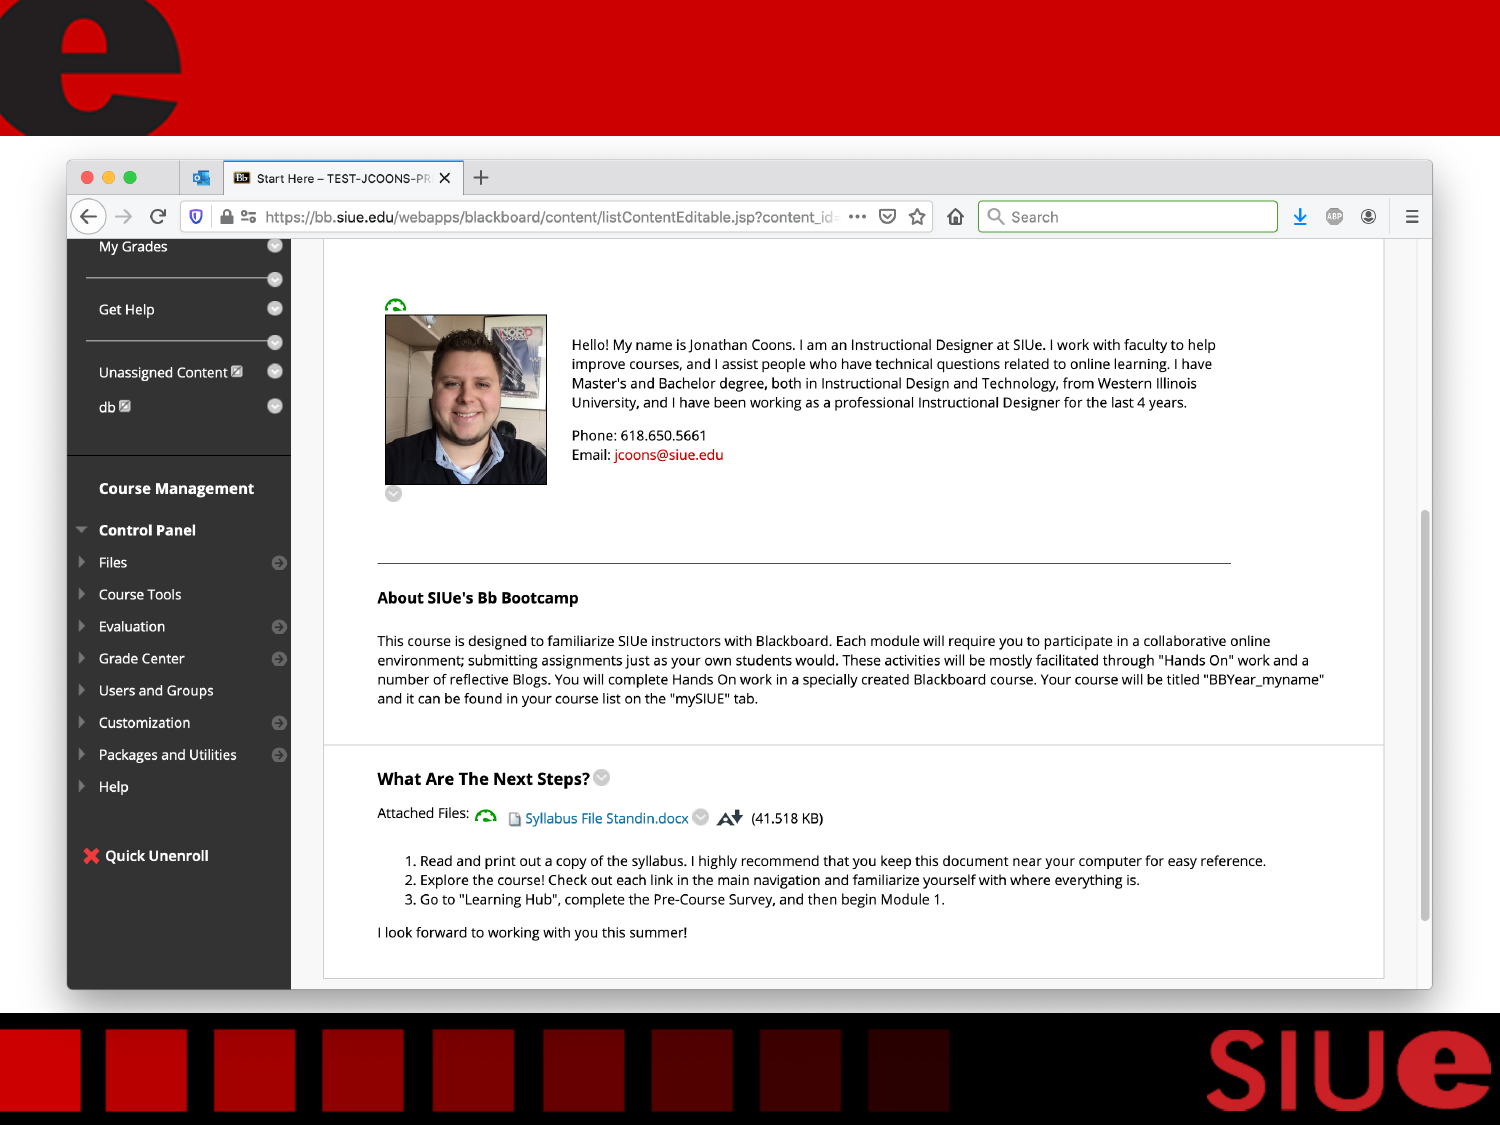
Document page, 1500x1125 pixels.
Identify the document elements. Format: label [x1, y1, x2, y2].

list [6, 119, 1492, 1069]
picture [0, 1013, 1500, 1125]
picture [0, 0, 1500, 136]
